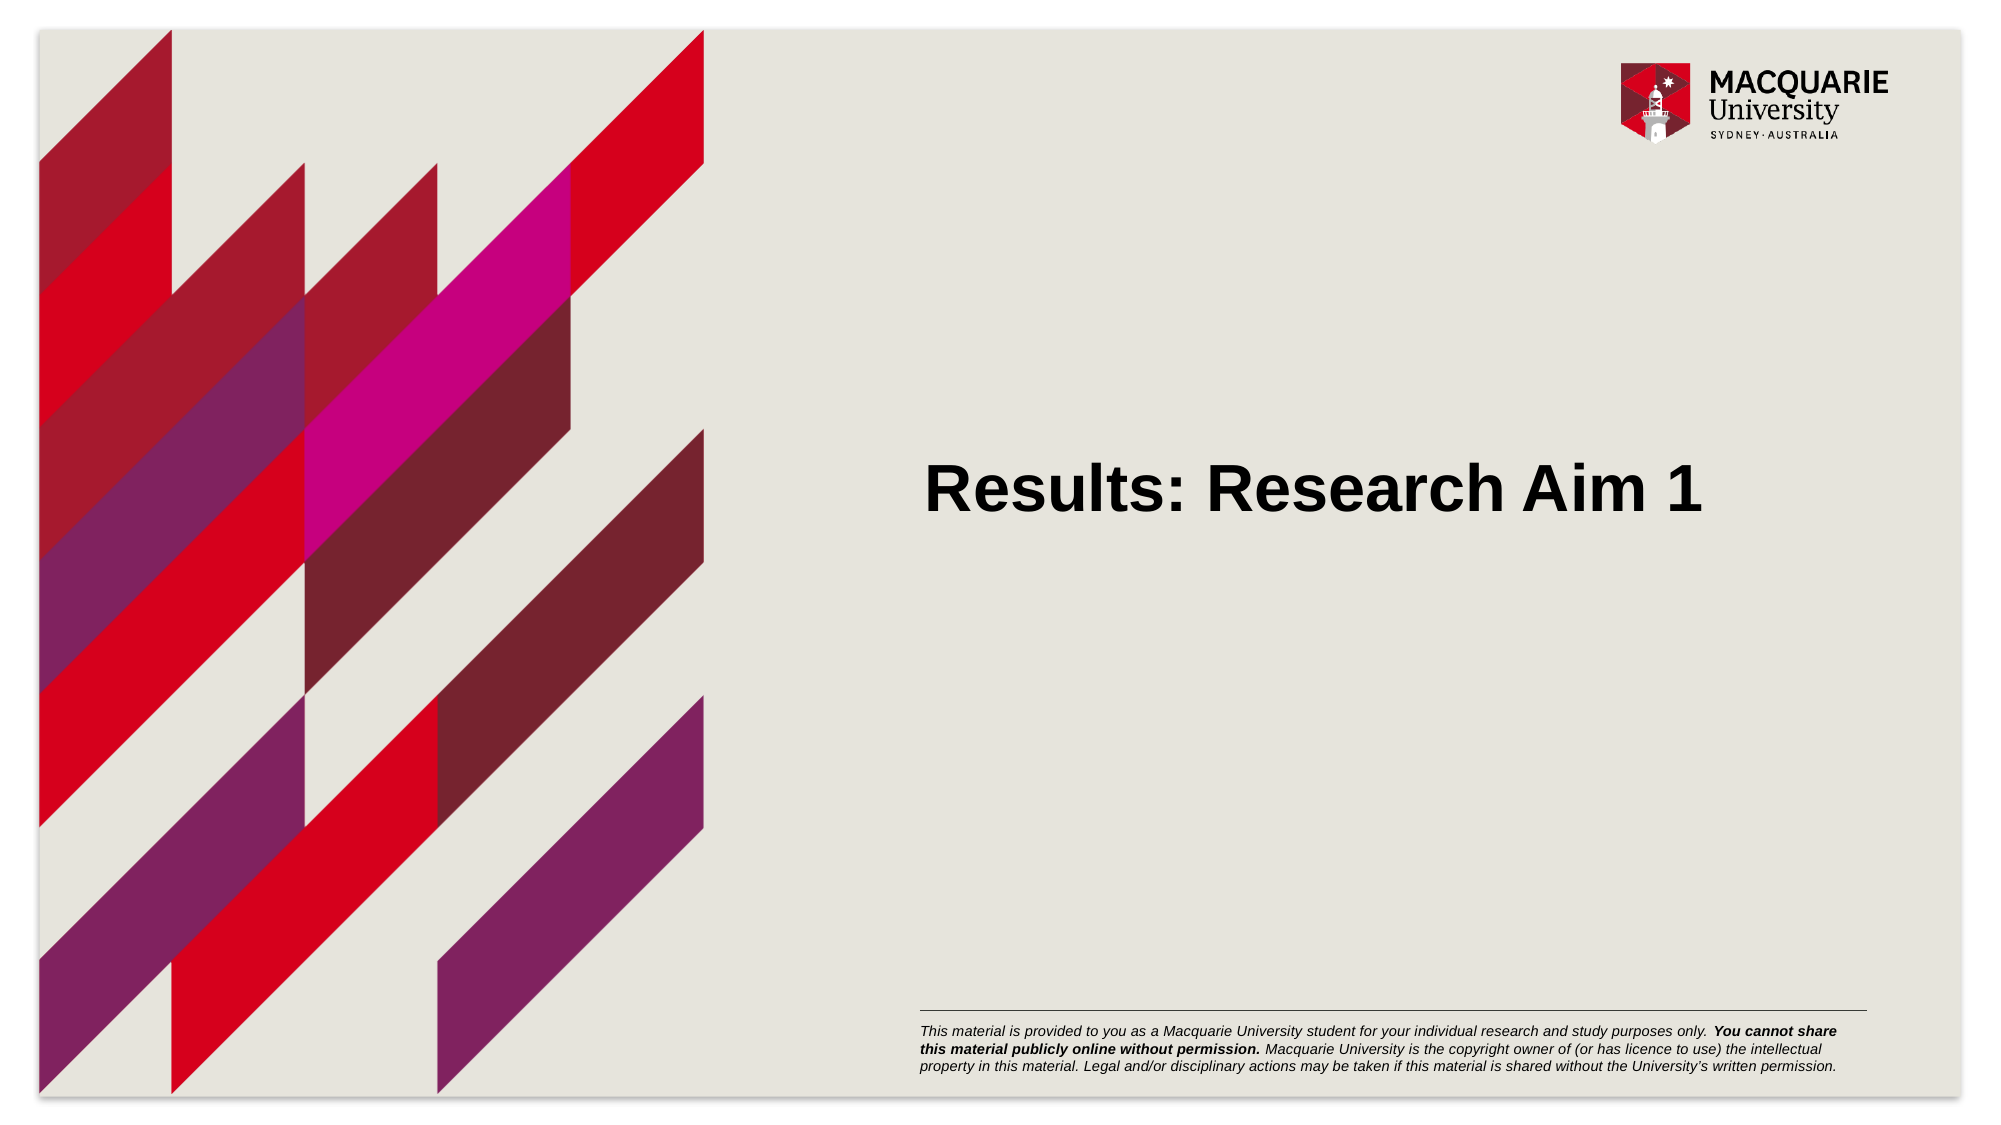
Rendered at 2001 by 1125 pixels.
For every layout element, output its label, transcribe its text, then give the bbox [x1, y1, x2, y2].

title Results: Research Aim 1 [925, 444, 1884, 551]
picture [10, 0, 730, 1125]
